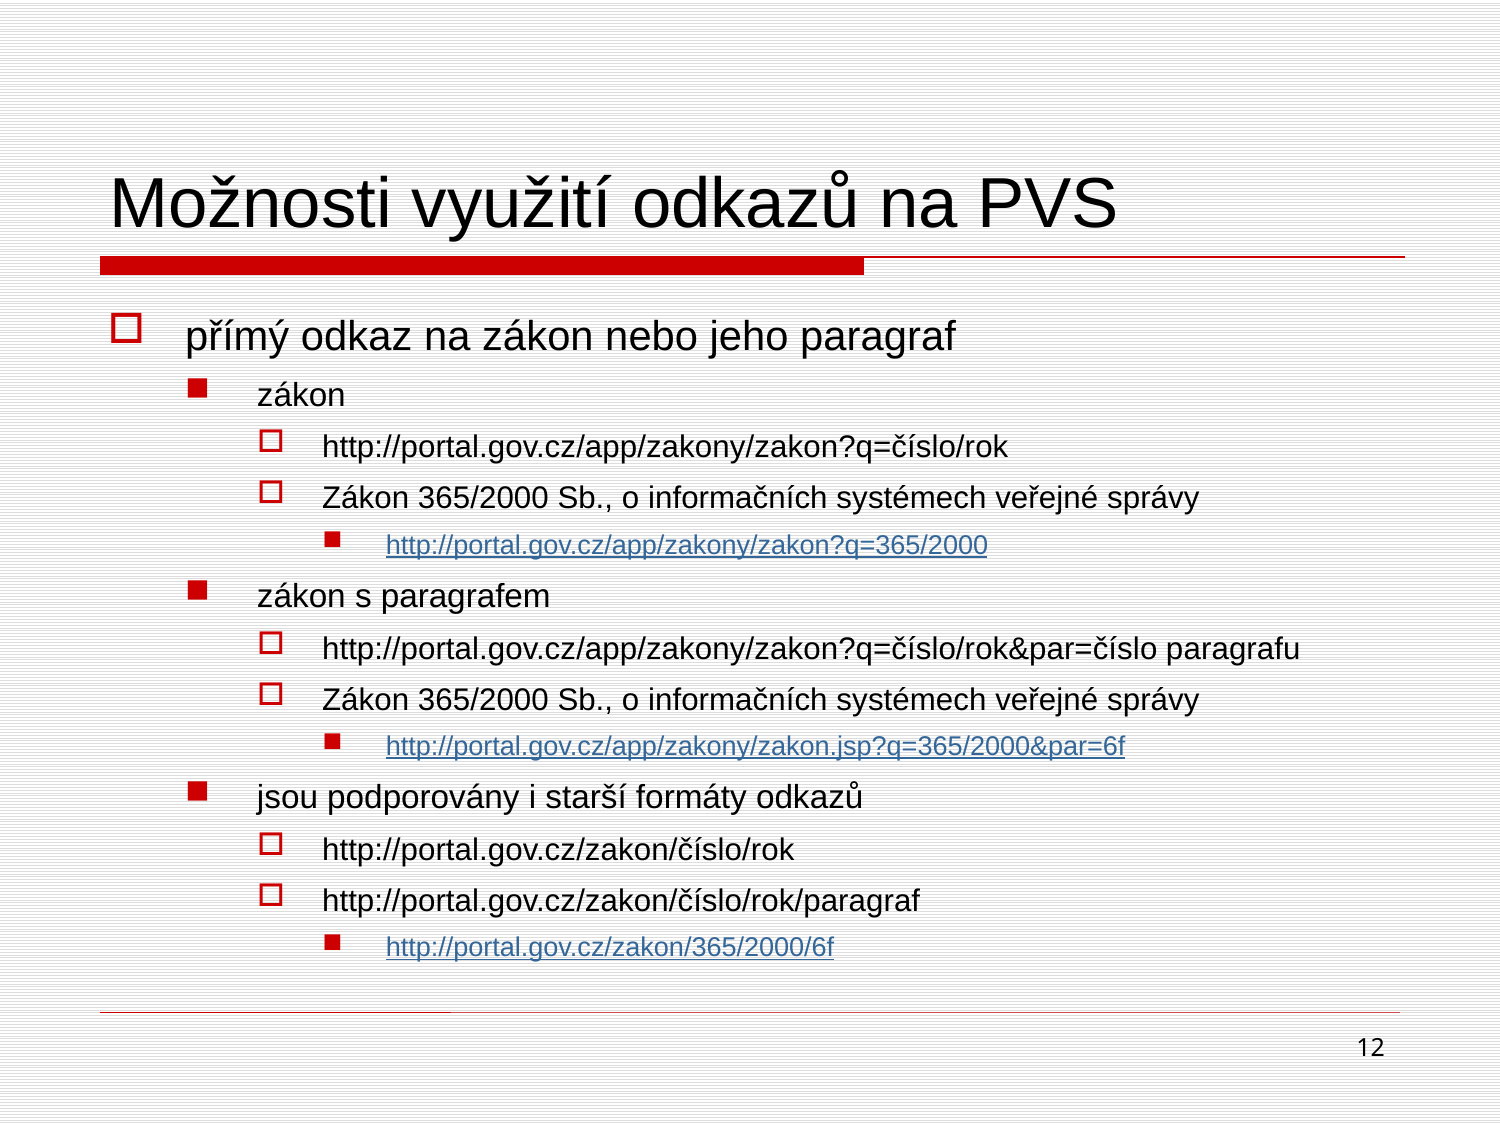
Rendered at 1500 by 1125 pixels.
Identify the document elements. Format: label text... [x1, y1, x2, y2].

slide_number 12 [1074, 1024, 1401, 1103]
list přímý odkaz na zákon nebo jeho paragraf zákon http://portal.gov.cz/app/zakony/zakon?q=číslo/rok Zákon 365/2000 Sb., o informačních systémech veřejné správy http://portal.gov.cz/app/zakony/zakon?q=365/2000 zákon s paragrafem http://portal.gov.cz/app/zakony/zakon?q=číslo/rok&par=číslo paragrafu Zákon 365/2000 Sb., o informačních systémech veřejné správy http://portal.gov.cz/app/zakony/zakon.jsp?q=365/2000&par=6f jsou podporovány i starší formáty odkazů http://portal.gov.cz/zakon/číslo/rok http://portal.gov.cz/zakon/číslo/rok/paragraf http://portal.gov.cz/zakon/365/2000/6f [92, 290, 1460, 1000]
title Možnosti využití odkazů na PVS [93, 49, 1407, 250]
